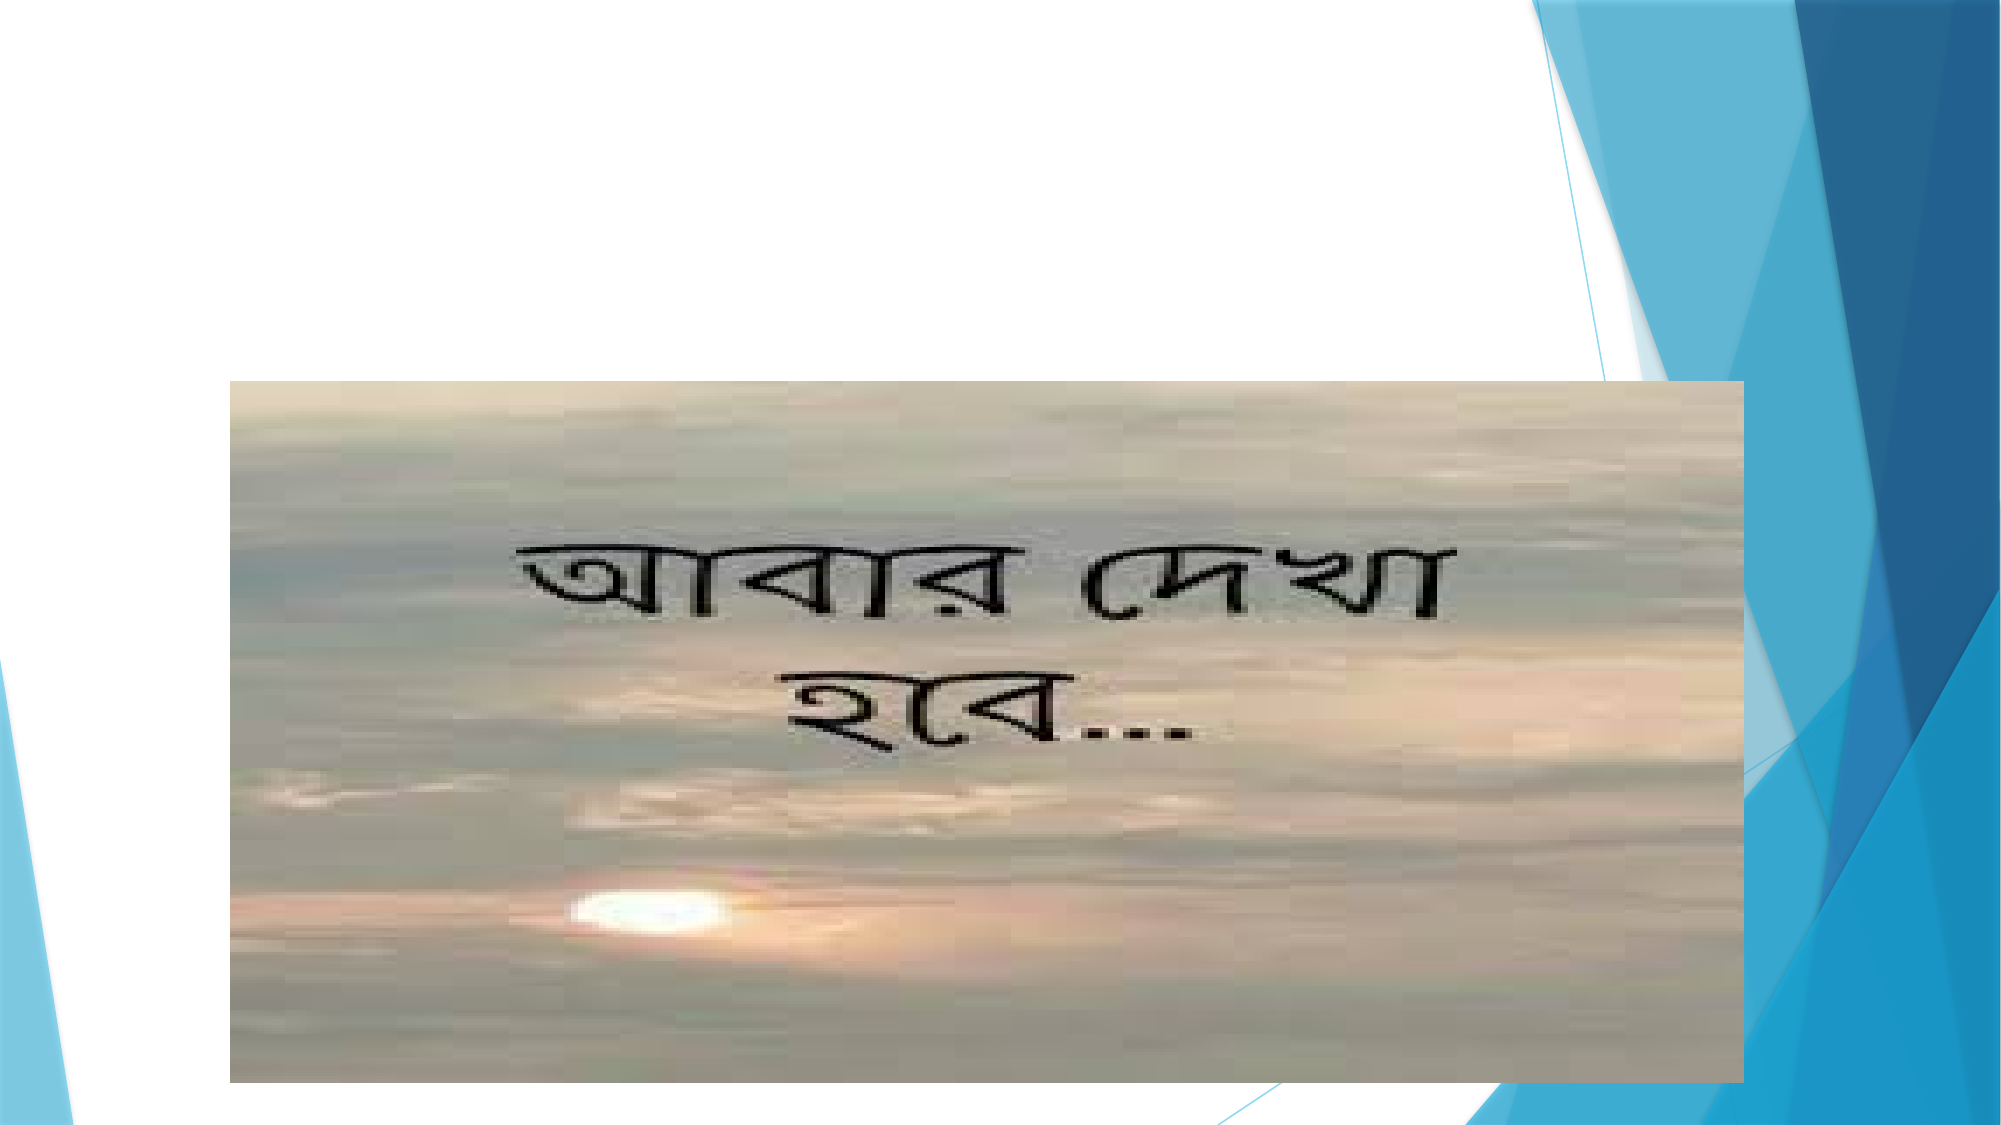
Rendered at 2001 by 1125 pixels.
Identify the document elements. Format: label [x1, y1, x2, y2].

picture [229, 380, 1744, 1084]
